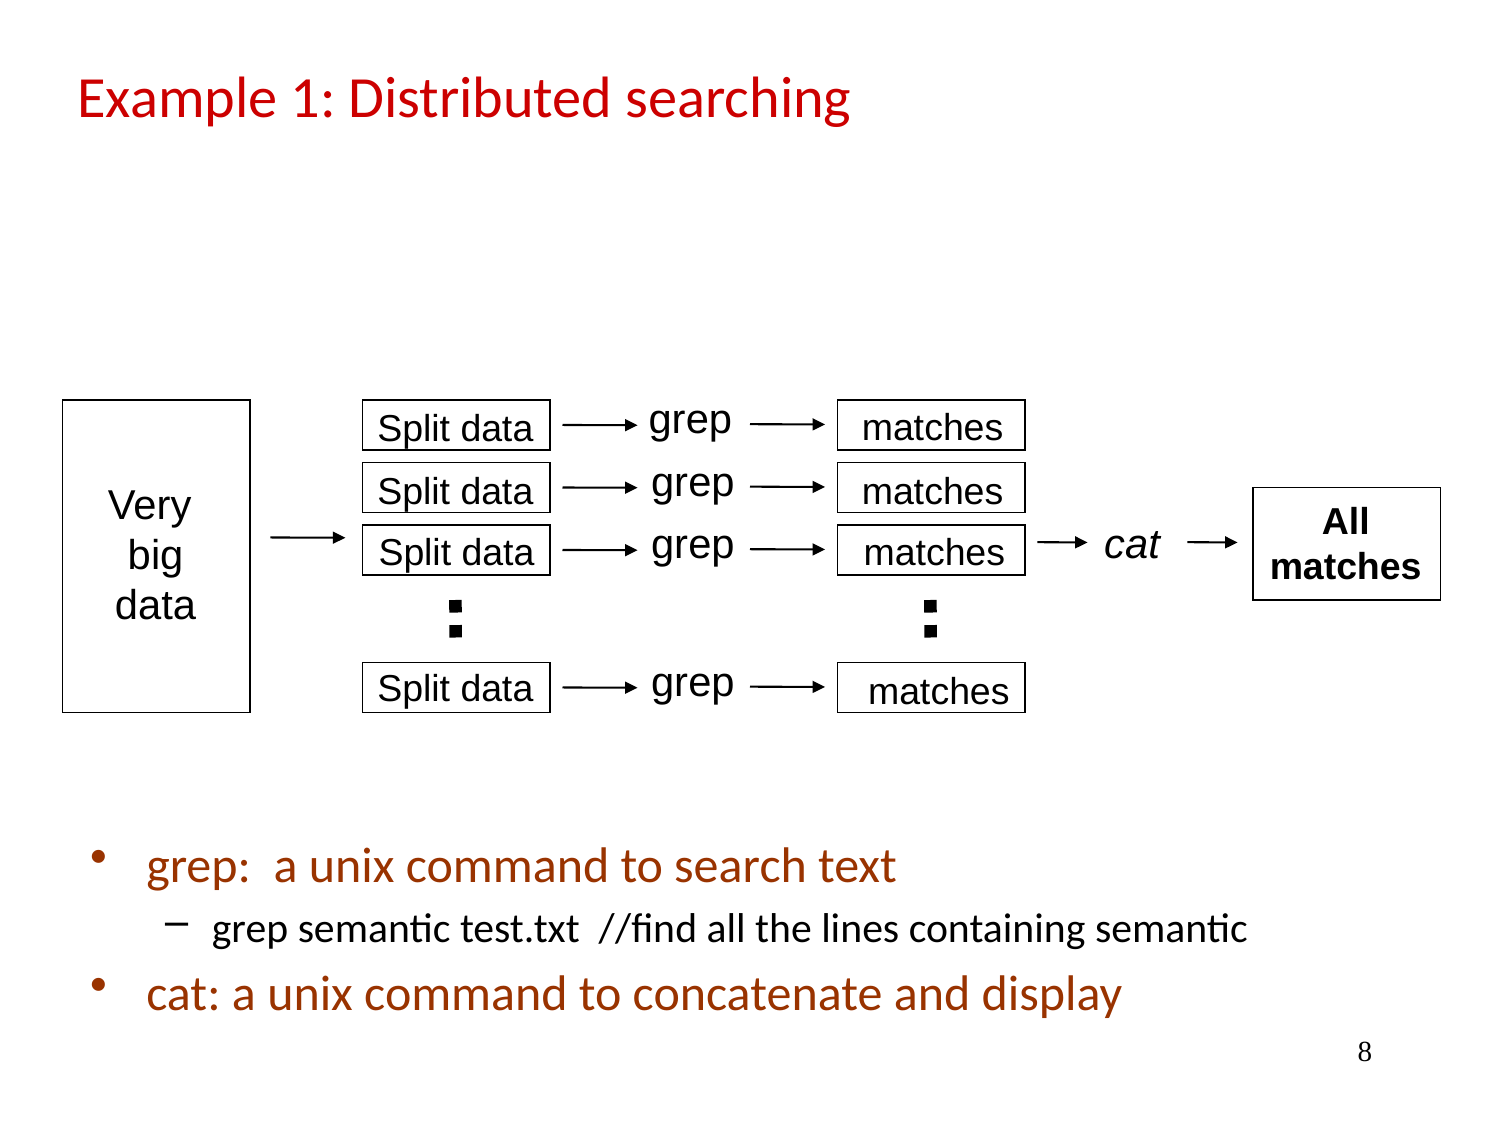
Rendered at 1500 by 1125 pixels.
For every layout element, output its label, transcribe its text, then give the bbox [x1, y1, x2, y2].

title Example 1: Distributed searching [62, 62, 1438, 126]
list grep: a unix command to search text grep semantic test.txt //find all the lines containing semantic cat: a unix command to concatenate and display [74, 824, 1426, 1051]
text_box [269, 396, 551, 718]
slide_number 8 [1074, 1051, 1388, 1101]
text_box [1037, 487, 1441, 601]
text_box Very big data [93, 470, 219, 636]
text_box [562, 384, 1026, 720]
text_box [62, 399, 250, 713]
